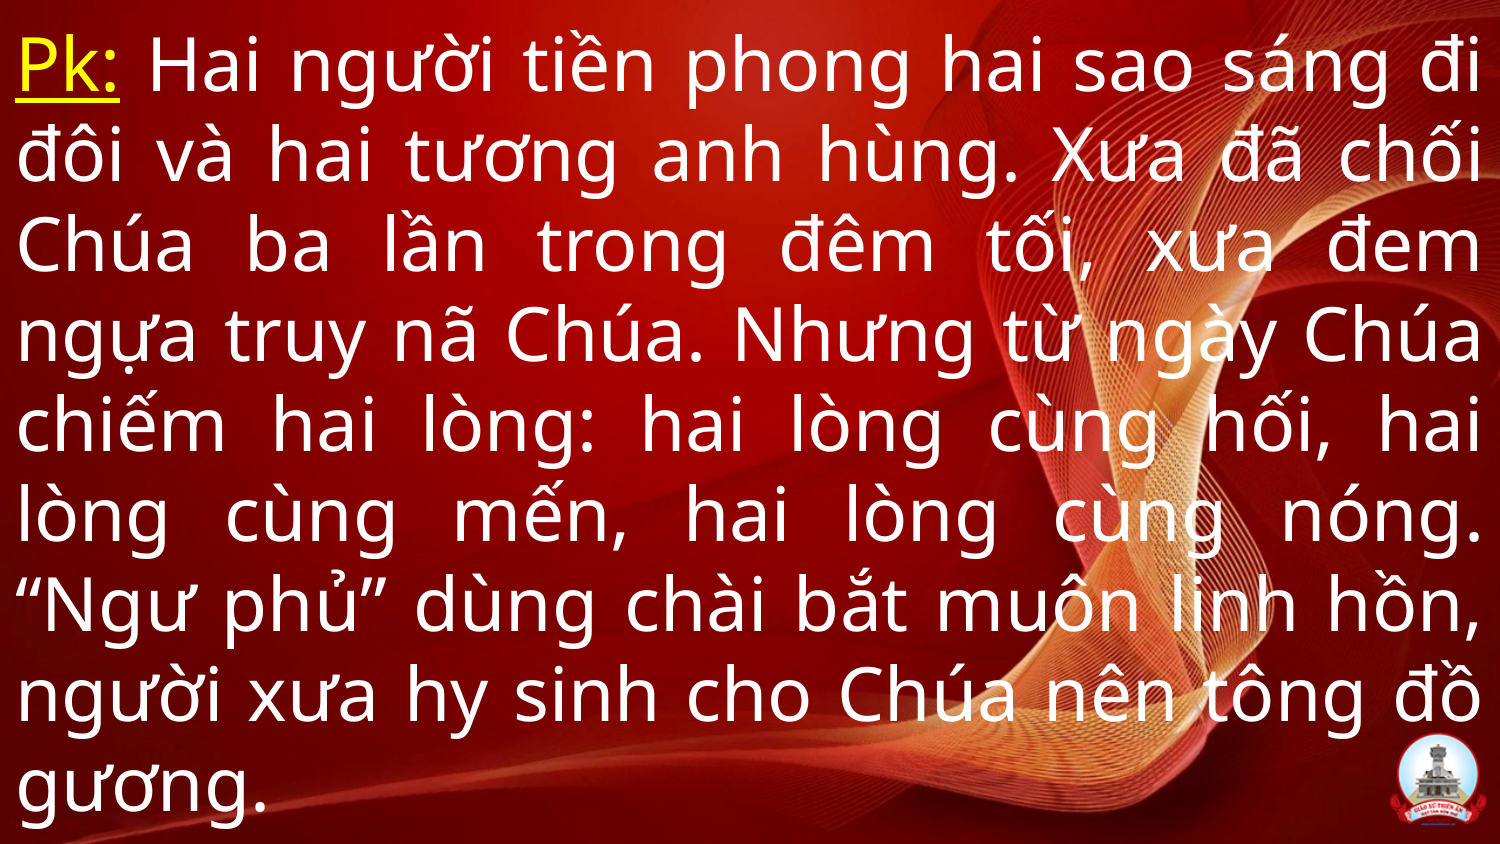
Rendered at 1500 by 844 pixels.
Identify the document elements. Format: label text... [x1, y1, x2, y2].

title Pk: Hai người tiền phong hai sao sáng đi đôi và hai tương anh hùng. Xưa đã chối Chúa ba lần trong đêm tối, xưa đem ngựa truy nã Chúa. Nhưng từ ngày Chúa chiếm hai lòng: hai lòng cùng hối, hai lòng cùng mến, hai lòng cùng nóng. “Ngư phủ” dùng chài bắt muôn linh hồn, người xưa hy sinh cho Chúa nên tông đồ gương. [0, 0, 1500, 844]
